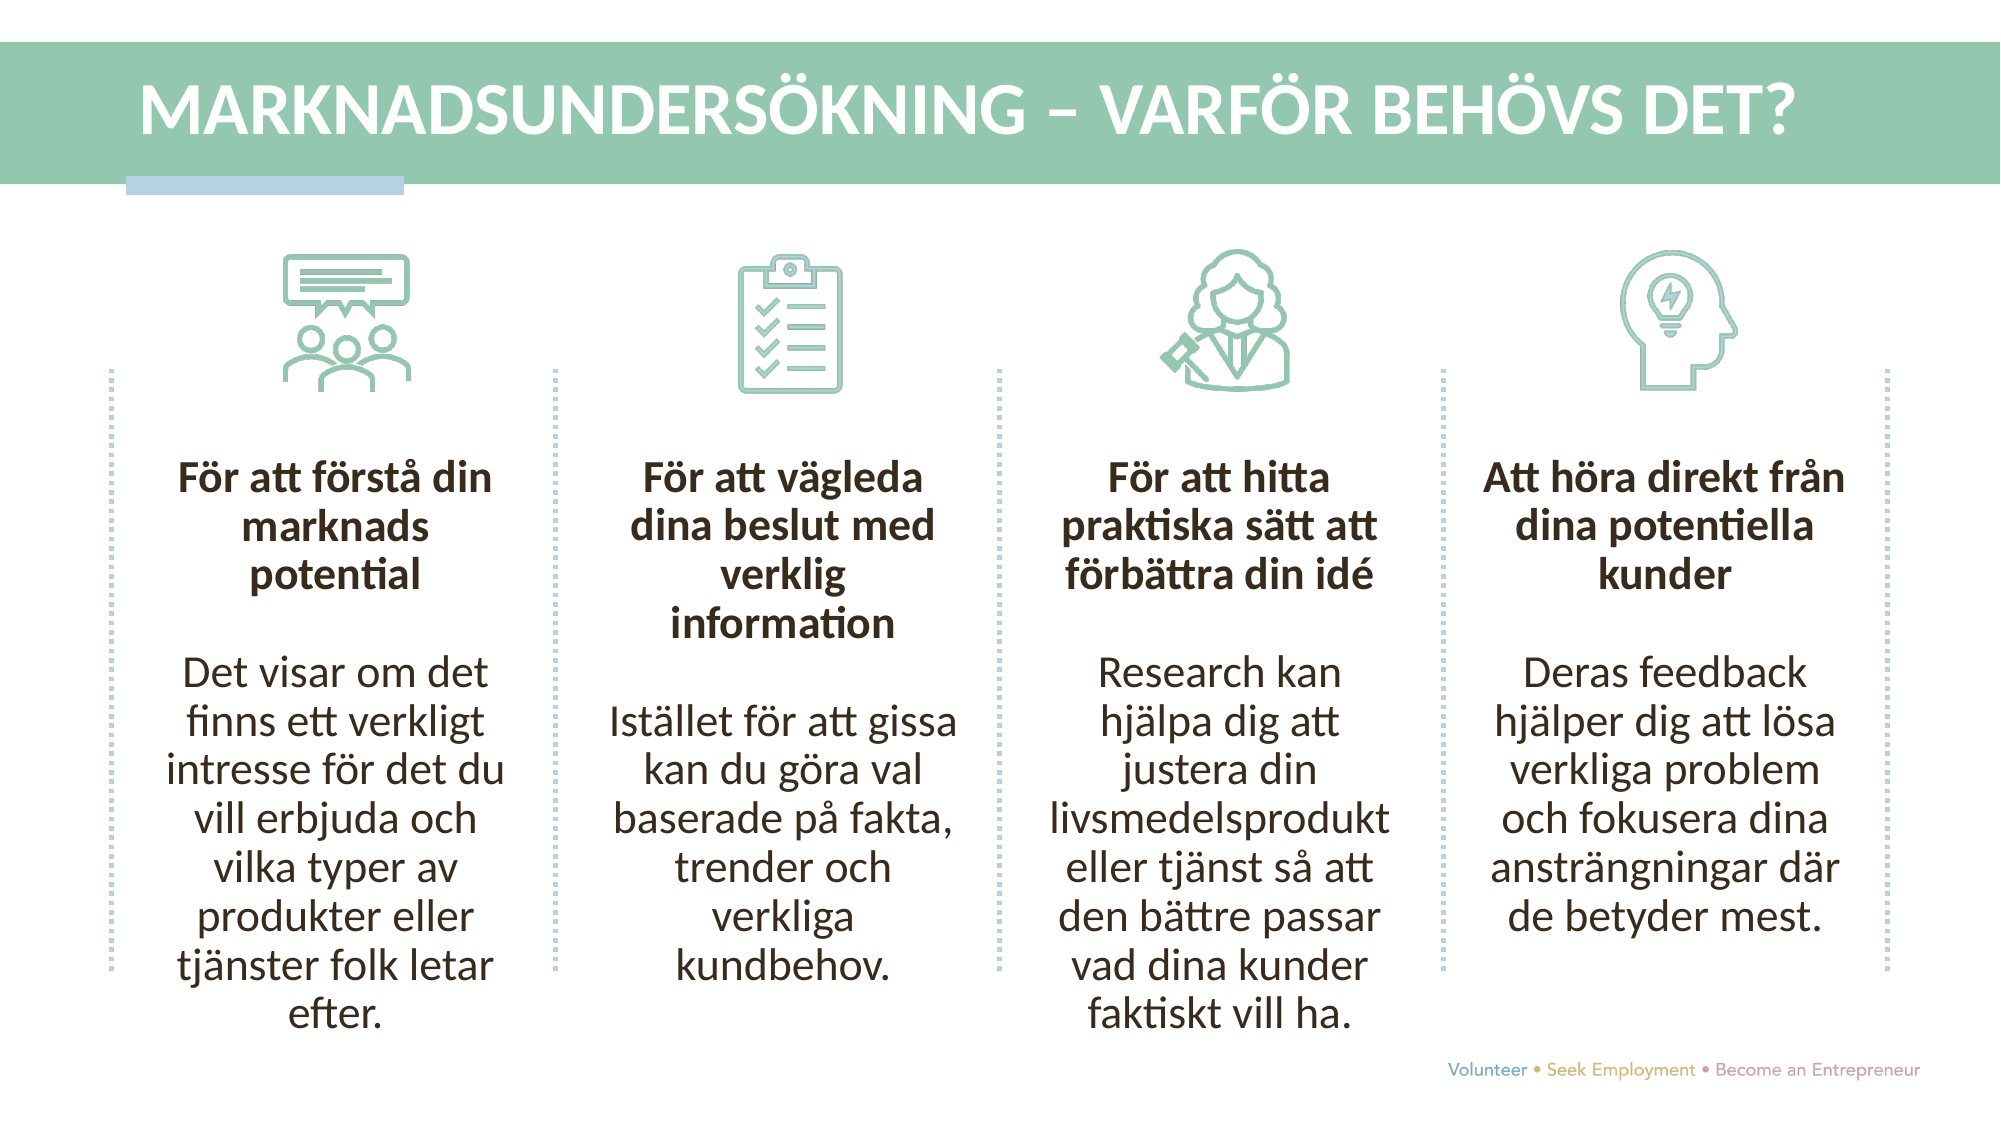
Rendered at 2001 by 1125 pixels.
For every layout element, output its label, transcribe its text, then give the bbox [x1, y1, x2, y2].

text_box För att vägleda dina beslut med verklig information Istället för att gissa kan du göra val baserade på fakta, trender och verkliga kundbehov. [593, 444, 974, 884]
picture [707, 241, 872, 406]
list För att förstå din marknads potential Det visar om det finns ett verkligt intresse för det du vill erbjuda och vilka typer av produkter eller tjänster folk letar efter. [145, 445, 526, 884]
picture [1597, 241, 1761, 406]
picture [1155, 241, 1319, 406]
picture [1418, 1046, 1971, 1103]
list MARKNADSUNDERSÖKNING – VARFÖR BEHÖVS DET? [123, 51, 1913, 170]
text_box Att höra direkt från dina potentiella kunder Deras feedback hjälper dig att lösa verkliga problem och fokusera dina ansträngningar där de betyder mest. [1458, 444, 1872, 933]
text_box För att hitta praktiska sätt att förbättra din idé Research kan hjälpa dig att justera din livsmedelsprodukt eller tjänst så att den bättre passar vad dina kunder faktiskt vill ha. [1030, 444, 1410, 933]
picture [263, 241, 427, 406]
